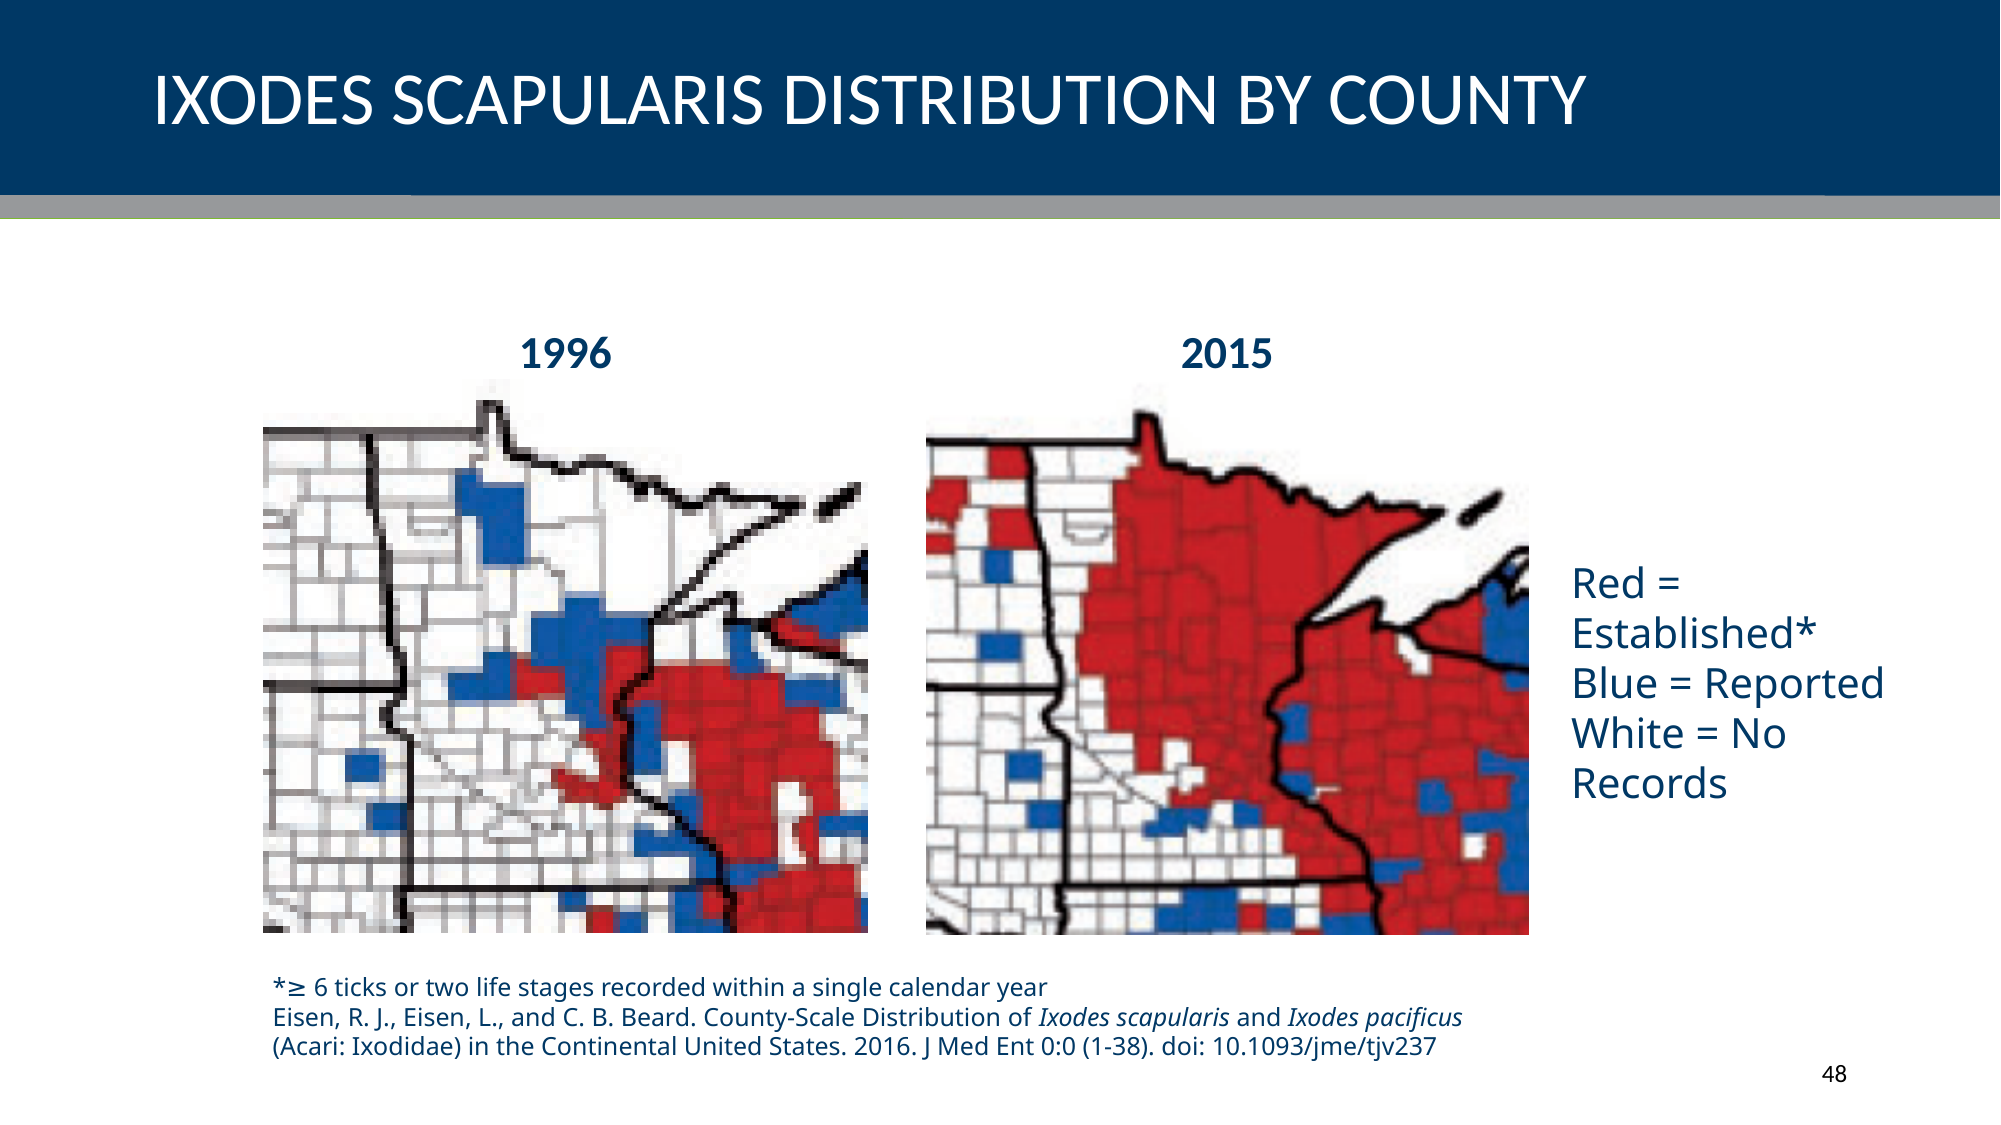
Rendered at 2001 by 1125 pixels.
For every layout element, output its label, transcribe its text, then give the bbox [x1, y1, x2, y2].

text_box *≥ 6 ticks or two life stages recorded within a single calendar year Eisen, R. J., Eisen, L., and C. B. Beard. County-Scale Distribution of Ixodes scapularis and Ixodes pacificus (Acari: Ixodidae) in the Continental United States. 2016. J Med Ent 0:0 (1-38). doi: 10.1093/jme/tjv237 [258, 963, 1529, 1069]
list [925, 359, 1529, 935]
text_box 1996 [498, 314, 633, 359]
text_box Red = Established* Blue = Reported White = No Records [1556, 549, 1929, 814]
picture [263, 359, 868, 933]
text_box 2015 [1152, 314, 1302, 359]
title IXODES SCAPULARIS DISTRIBUTION BY COUNTY [137, 24, 1863, 175]
slide_number 48 [1622, 1042, 1863, 1103]
